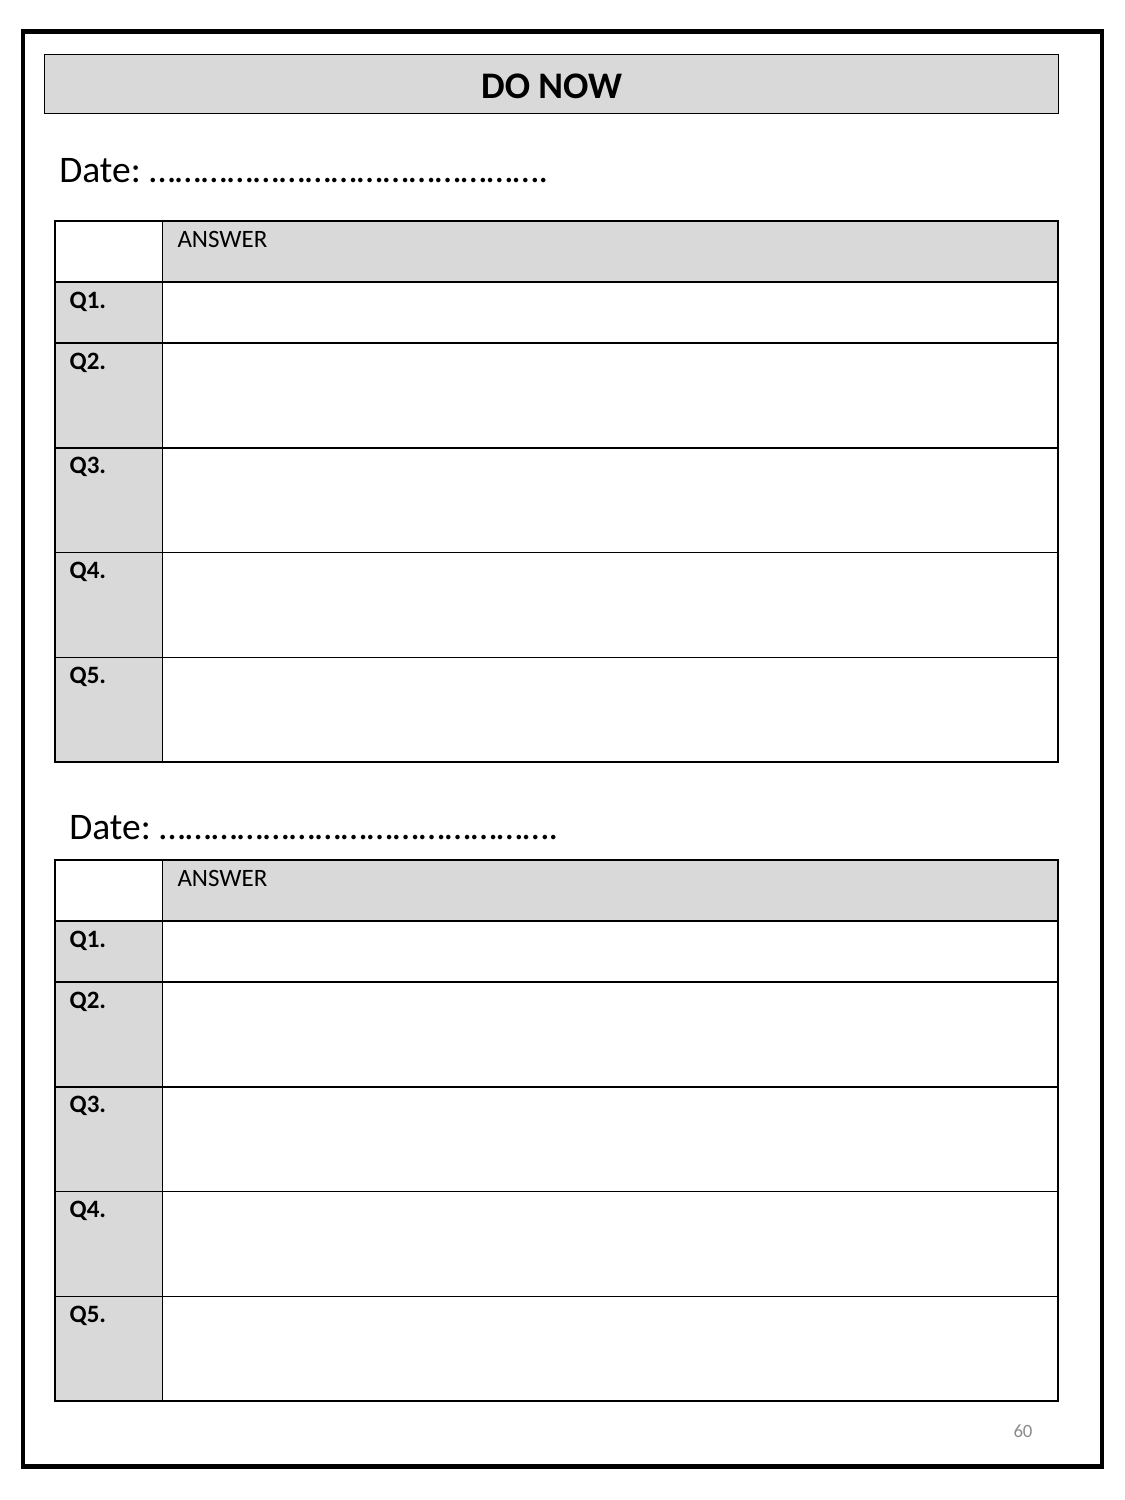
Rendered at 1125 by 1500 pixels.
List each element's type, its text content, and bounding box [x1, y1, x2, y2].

table_header [56, 222, 162, 281]
table_cell [163, 922, 1057, 981]
table_header ANSWER [163, 222, 1057, 281]
table_cell Q2. [56, 344, 162, 447]
table_cell Q5. [56, 1297, 162, 1400]
table_cell Q4. [56, 1192, 162, 1296]
table_cell Q5. [56, 658, 162, 761]
table_cell Q3. [56, 449, 162, 552]
table_cell [163, 1192, 1057, 1296]
table_cell Q1. [56, 922, 162, 981]
table_cell [163, 344, 1057, 447]
table_cell [163, 658, 1057, 761]
text_box DO NOW [44, 54, 1059, 114]
table_cell [163, 283, 1057, 342]
text_box Date: ………………………………………. [54, 794, 827, 854]
text_box [22, 30, 1103, 1468]
table_cell Q1. [56, 283, 162, 342]
table_cell Q2. [56, 983, 162, 1086]
text_box Date: ………………………………………. [44, 137, 817, 198]
table_cell Q4. [56, 553, 162, 657]
table_cell [163, 1088, 1057, 1191]
table_header ANSWER [163, 861, 1057, 920]
table_cell [163, 553, 1057, 657]
table_cell [163, 449, 1057, 552]
table_header [56, 861, 162, 920]
table_cell [163, 1297, 1057, 1400]
table_cell Q3. [56, 1088, 162, 1191]
table_cell [163, 983, 1057, 1086]
slide_number 60 [794, 1390, 1048, 1471]
